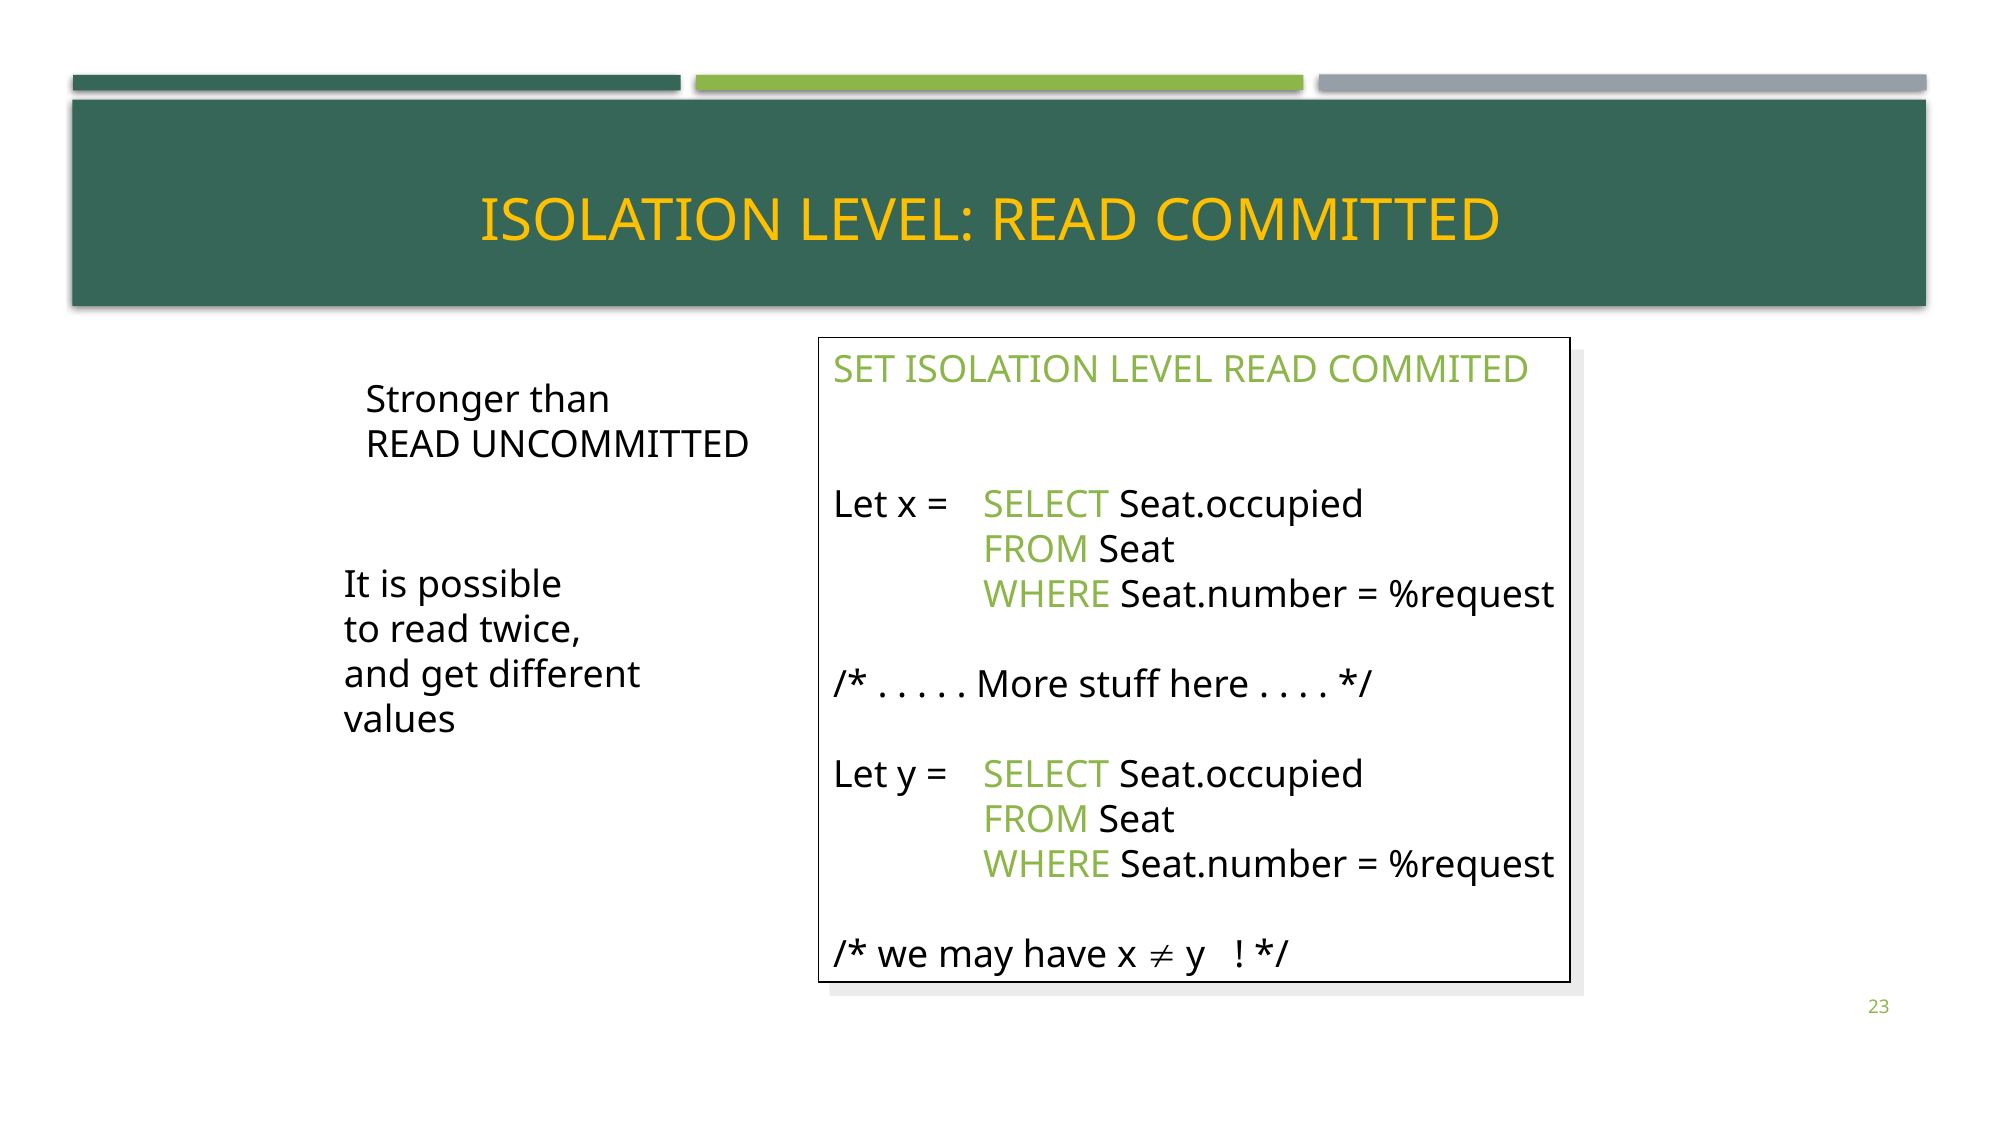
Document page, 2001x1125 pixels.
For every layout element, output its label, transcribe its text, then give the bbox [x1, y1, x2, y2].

text_box SET ISOLATION LEVEL READ COMMITED Let x = SELECT Seat.occupied FROM Seat WHERE Seat.number = %request /* . . . . . More stuff here . . . . */ Let y = SELECT Seat.occupied FROM Seat WHERE Seat.number = %request /* we may have x  y ! */ [818, 337, 1570, 983]
slide_number 23 [1732, 977, 1905, 1037]
text_box It is possible to read twice, and get different values [328, 552, 656, 748]
title Isolation Level: Read Committed [94, 119, 1904, 261]
text_box Stronger than READ UNCOMMITTED [350, 367, 766, 473]
